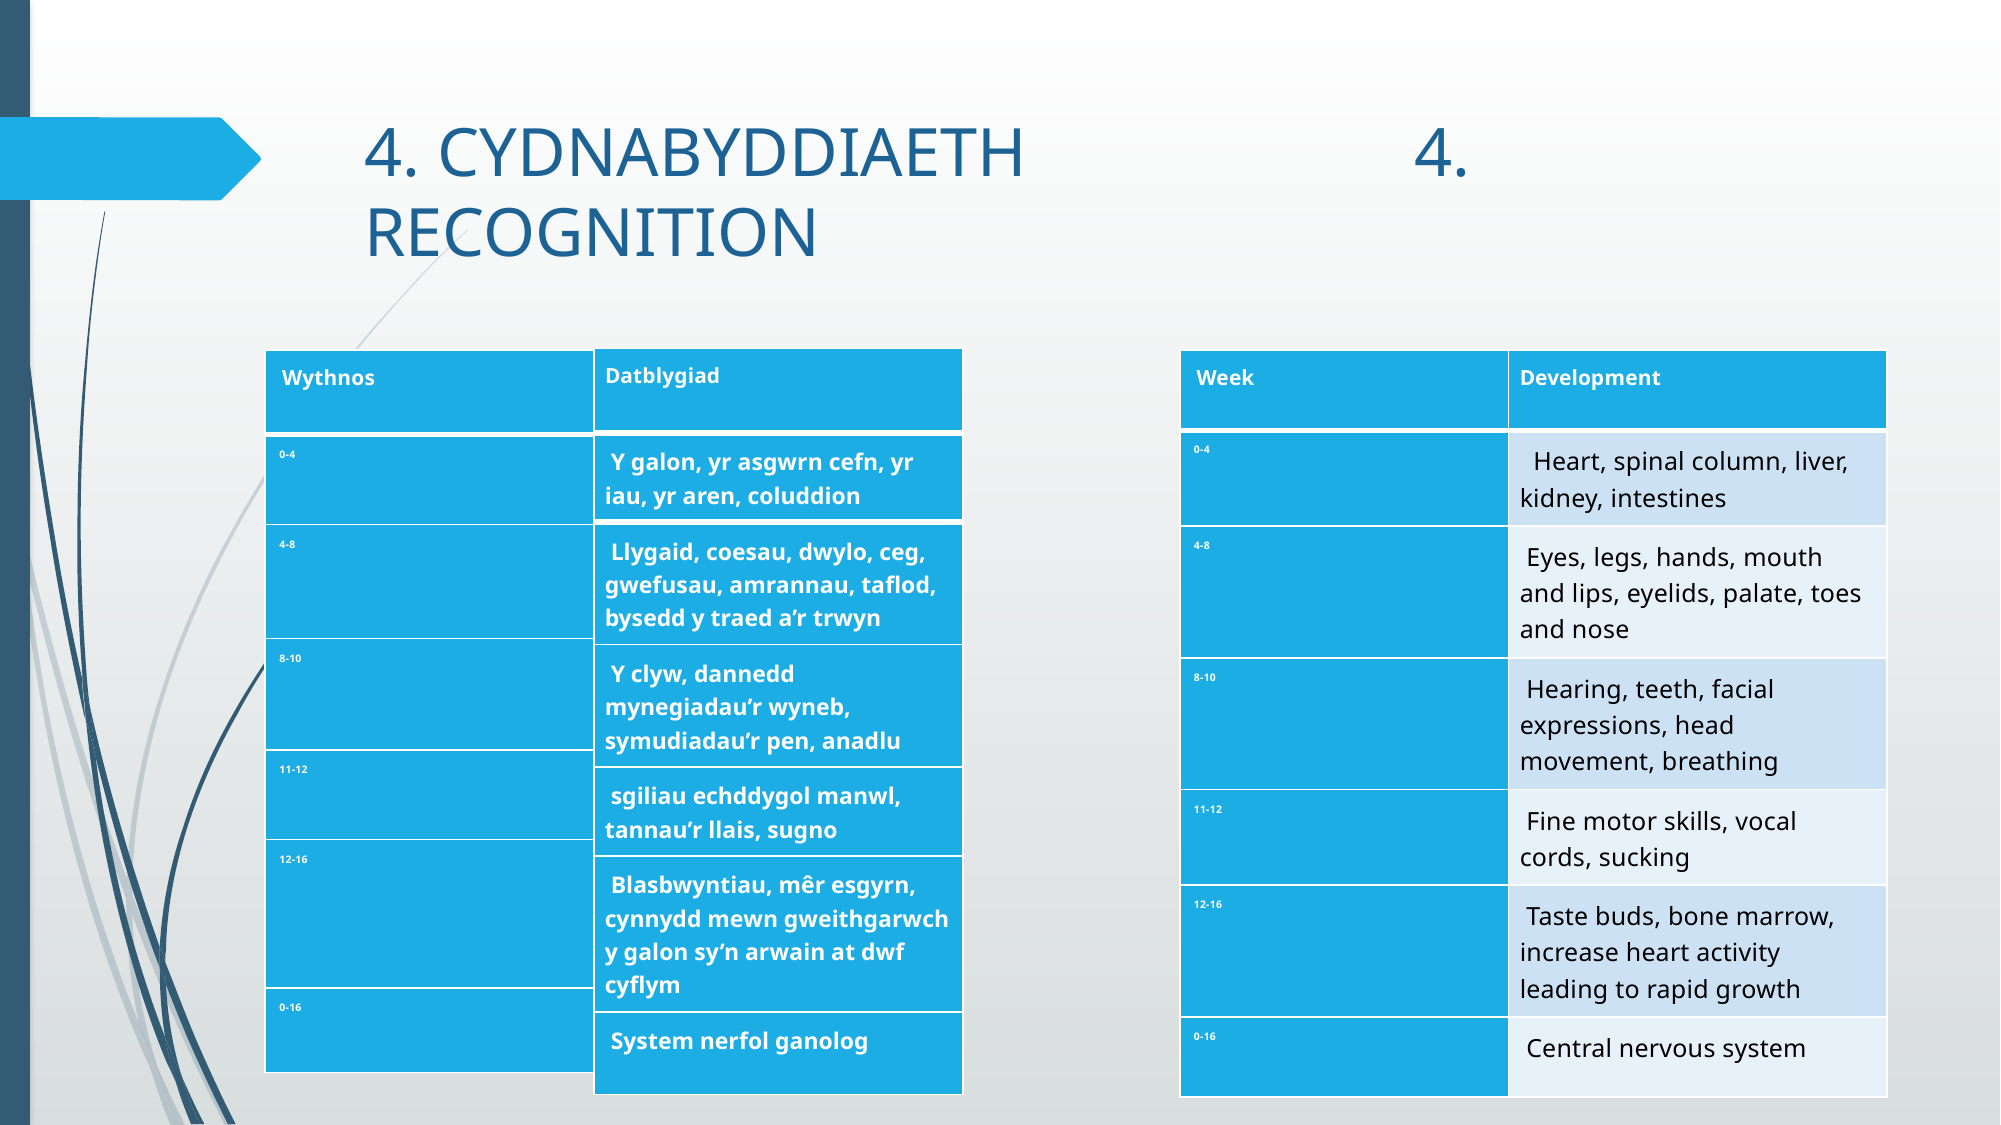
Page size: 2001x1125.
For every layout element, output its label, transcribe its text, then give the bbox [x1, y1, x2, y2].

table_header Wythnos [266, 351, 593, 432]
table_cell 8-10 [1181, 659, 1508, 789]
table_cell 11-12 [266, 751, 593, 839]
table_cell Blasbwyntiau, mêr esgyrn, cynnydd mewn gweithgarwch y galon sy’n arwain at dwf cyflym [595, 857, 962, 1011]
table_cell sgiliau echddygol manwl, tannau’r llais, sugno [595, 768, 962, 855]
table_cell 4-8 [1181, 527, 1508, 657]
table_cell Heart, spinal column, liver, kidney, intestines [1509, 433, 1886, 525]
table_cell 0-16 [1181, 1018, 1508, 1096]
title 4. CYDNABYDDIAETH 4. RECOGNITION [349, 102, 1888, 313]
table_cell 12-16 [1181, 886, 1508, 1016]
table_cell 0-16 [266, 989, 593, 1072]
table_cell Taste buds, bone marrow, increase heart activity leading to rapid growth [1509, 886, 1886, 1016]
table_cell Llygaid, coesau, dwylo, ceg, gwefusau, amrannau, taflod, bysedd y traed a’r trwyn [595, 525, 962, 644]
table_cell 0-4 [1181, 433, 1508, 525]
table_cell Y clyw, dannedd mynegiadau’r wyneb, symudiadau’r pen, anadlu [595, 645, 962, 766]
table_cell Eyes, legs, hands, mouth and lips, eyelids, palate, toes and nose [1509, 527, 1886, 657]
table_cell 8-10 [266, 639, 593, 749]
table_cell System nerfol ganolog [595, 1013, 962, 1094]
table_cell 0-4 [266, 437, 593, 524]
table_header Week [1181, 351, 1508, 428]
table_cell 4-8 [266, 525, 593, 638]
table_cell Central nervous system [1509, 1018, 1886, 1096]
table_cell 11-12 [1181, 790, 1508, 884]
table_header Development [1509, 351, 1886, 428]
table_cell Fine motor skills, vocal cords, sucking [1509, 790, 1886, 884]
table_cell Hearing, teeth, facial expressions, head movement, breathing [1509, 659, 1886, 789]
table_header Datblygiad [595, 349, 962, 430]
table_header Y galon, yr asgwrn cefn, yr iau, yr aren, coluddion [595, 436, 962, 519]
table_cell 12-16 [266, 840, 593, 987]
